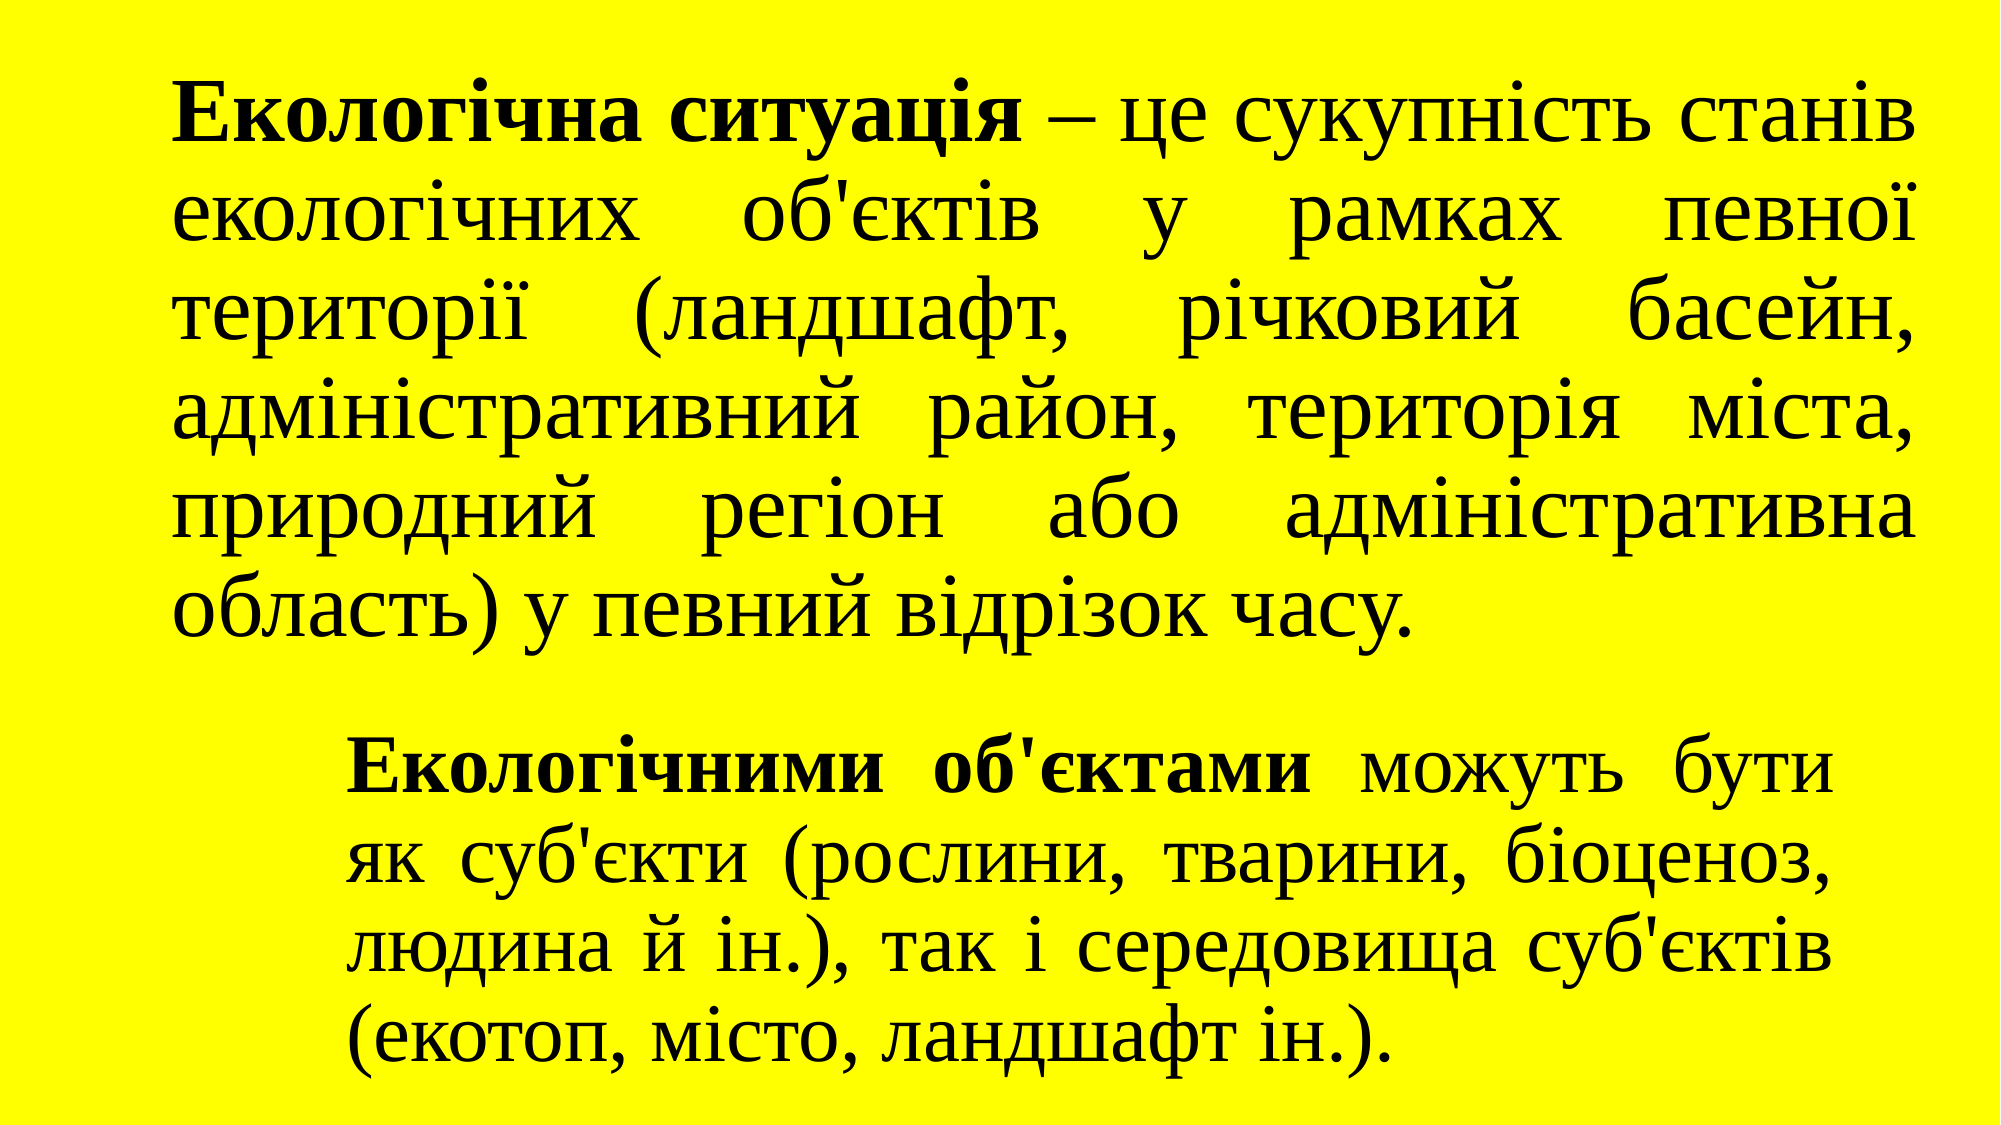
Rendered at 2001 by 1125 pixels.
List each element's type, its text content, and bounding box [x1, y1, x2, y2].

text_box Екологічними об'єктами можуть бути як суб'єкти (рослини, тварини, біоценоз, людина й ін.), так і середовища суб'єктів (екотоп, місто, ландшафт ін.). [331, 696, 1850, 1104]
title Екологічна ситуація – це сукупність станів екологічних об'єктів у рамках певної території (ландшафт, річковий басейн, адміністративний район, територія міста, природний регіон або адміністративна область) у певний відрізок часу. [156, 53, 1935, 666]
